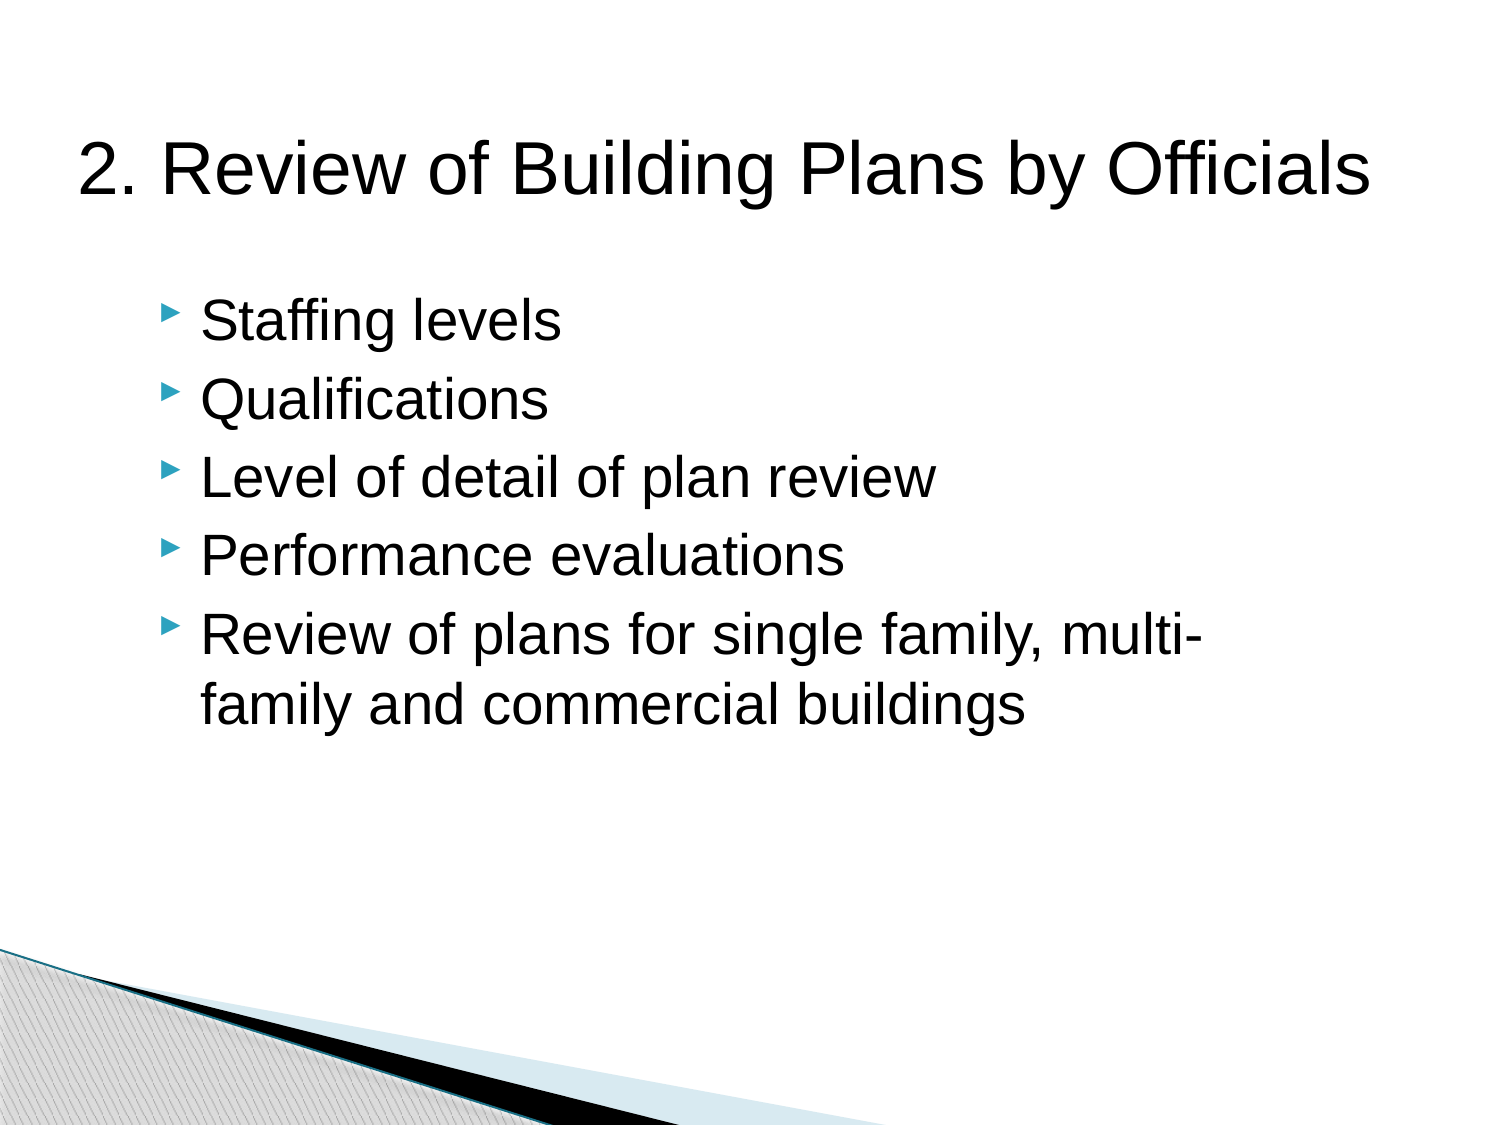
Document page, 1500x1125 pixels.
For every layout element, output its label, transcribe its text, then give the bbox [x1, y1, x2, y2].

text_box 2. Review of Building Plans by Officials [62, 112, 1400, 238]
list Staffing levels Qualifications Level of detail of plan review Performance evaluations Review of plans for single family, multi-family and commercial buildings [125, 275, 1353, 1025]
